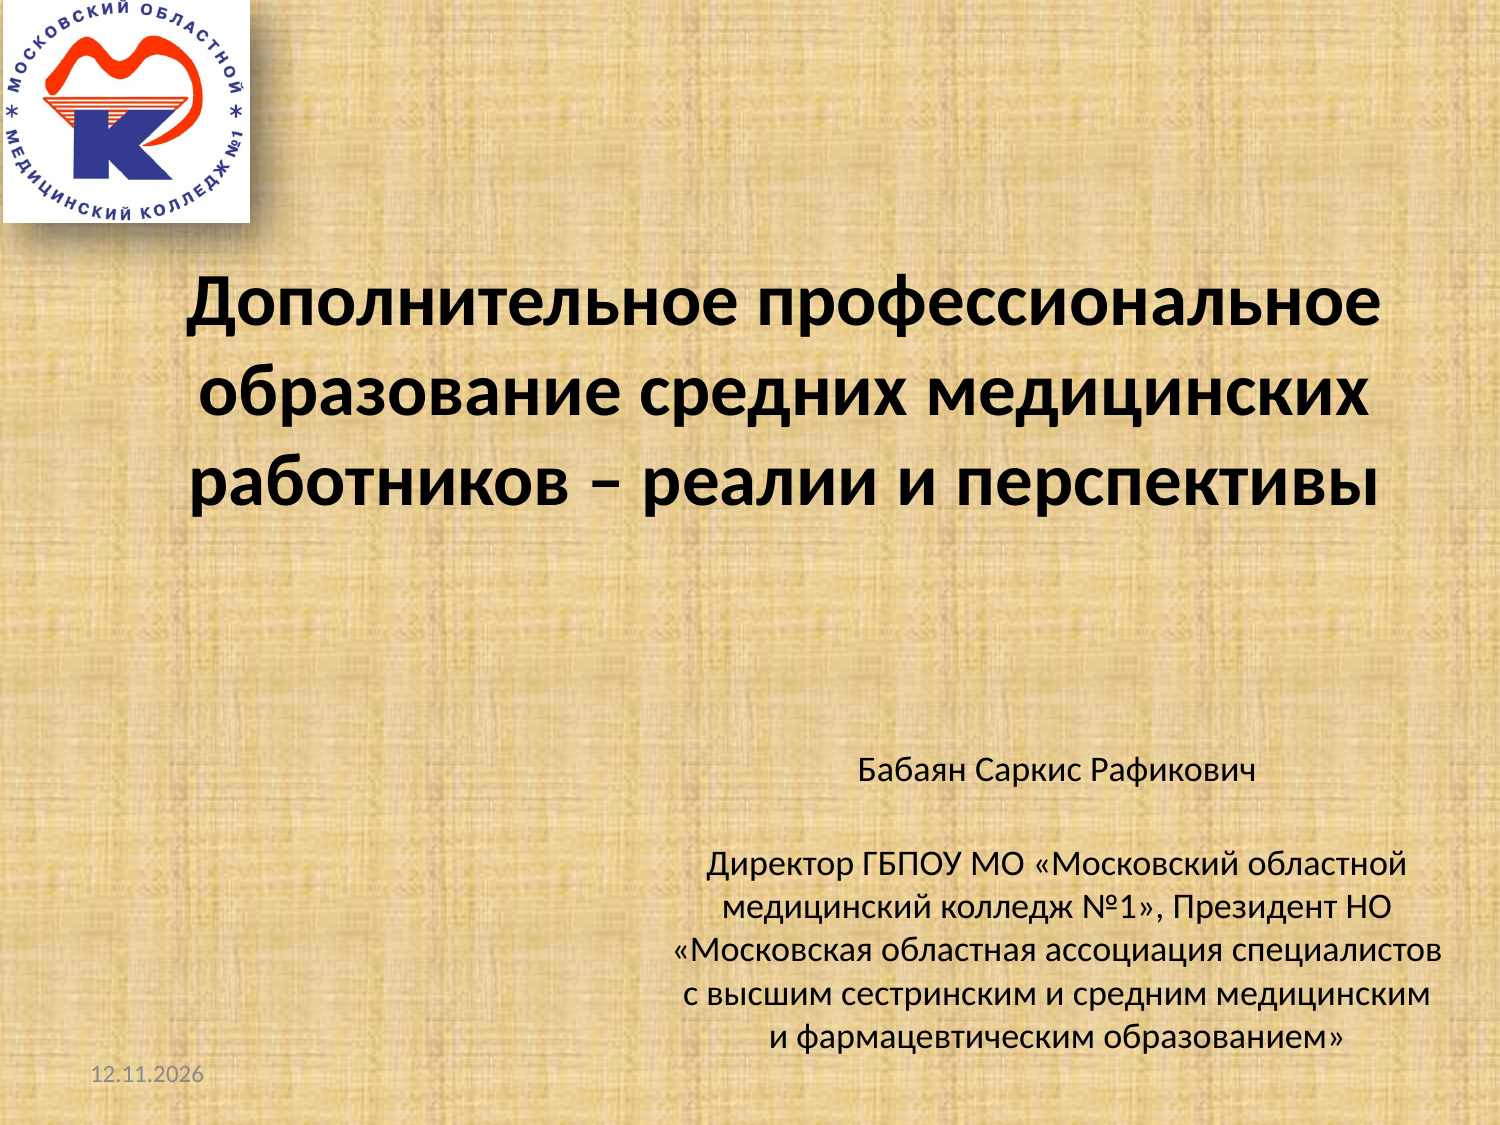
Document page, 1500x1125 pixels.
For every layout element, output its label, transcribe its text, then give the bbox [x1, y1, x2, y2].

picture [0, 0, 1500, 1125]
subtitle Бабаян Саркис Рафикович Директор ГБПОУ МО «Московский областной медицинский колледж №1», Президент НО «Московская областная ассоциация специалистов с высшим сестринским и средним медицинским и фармацевтическим образованием» [656, 738, 1459, 1090]
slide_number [75, 1042, 425, 1103]
title Дополнительное профессиональное образование средних медицинских работников – реалии и перспективы [147, 160, 1423, 611]
